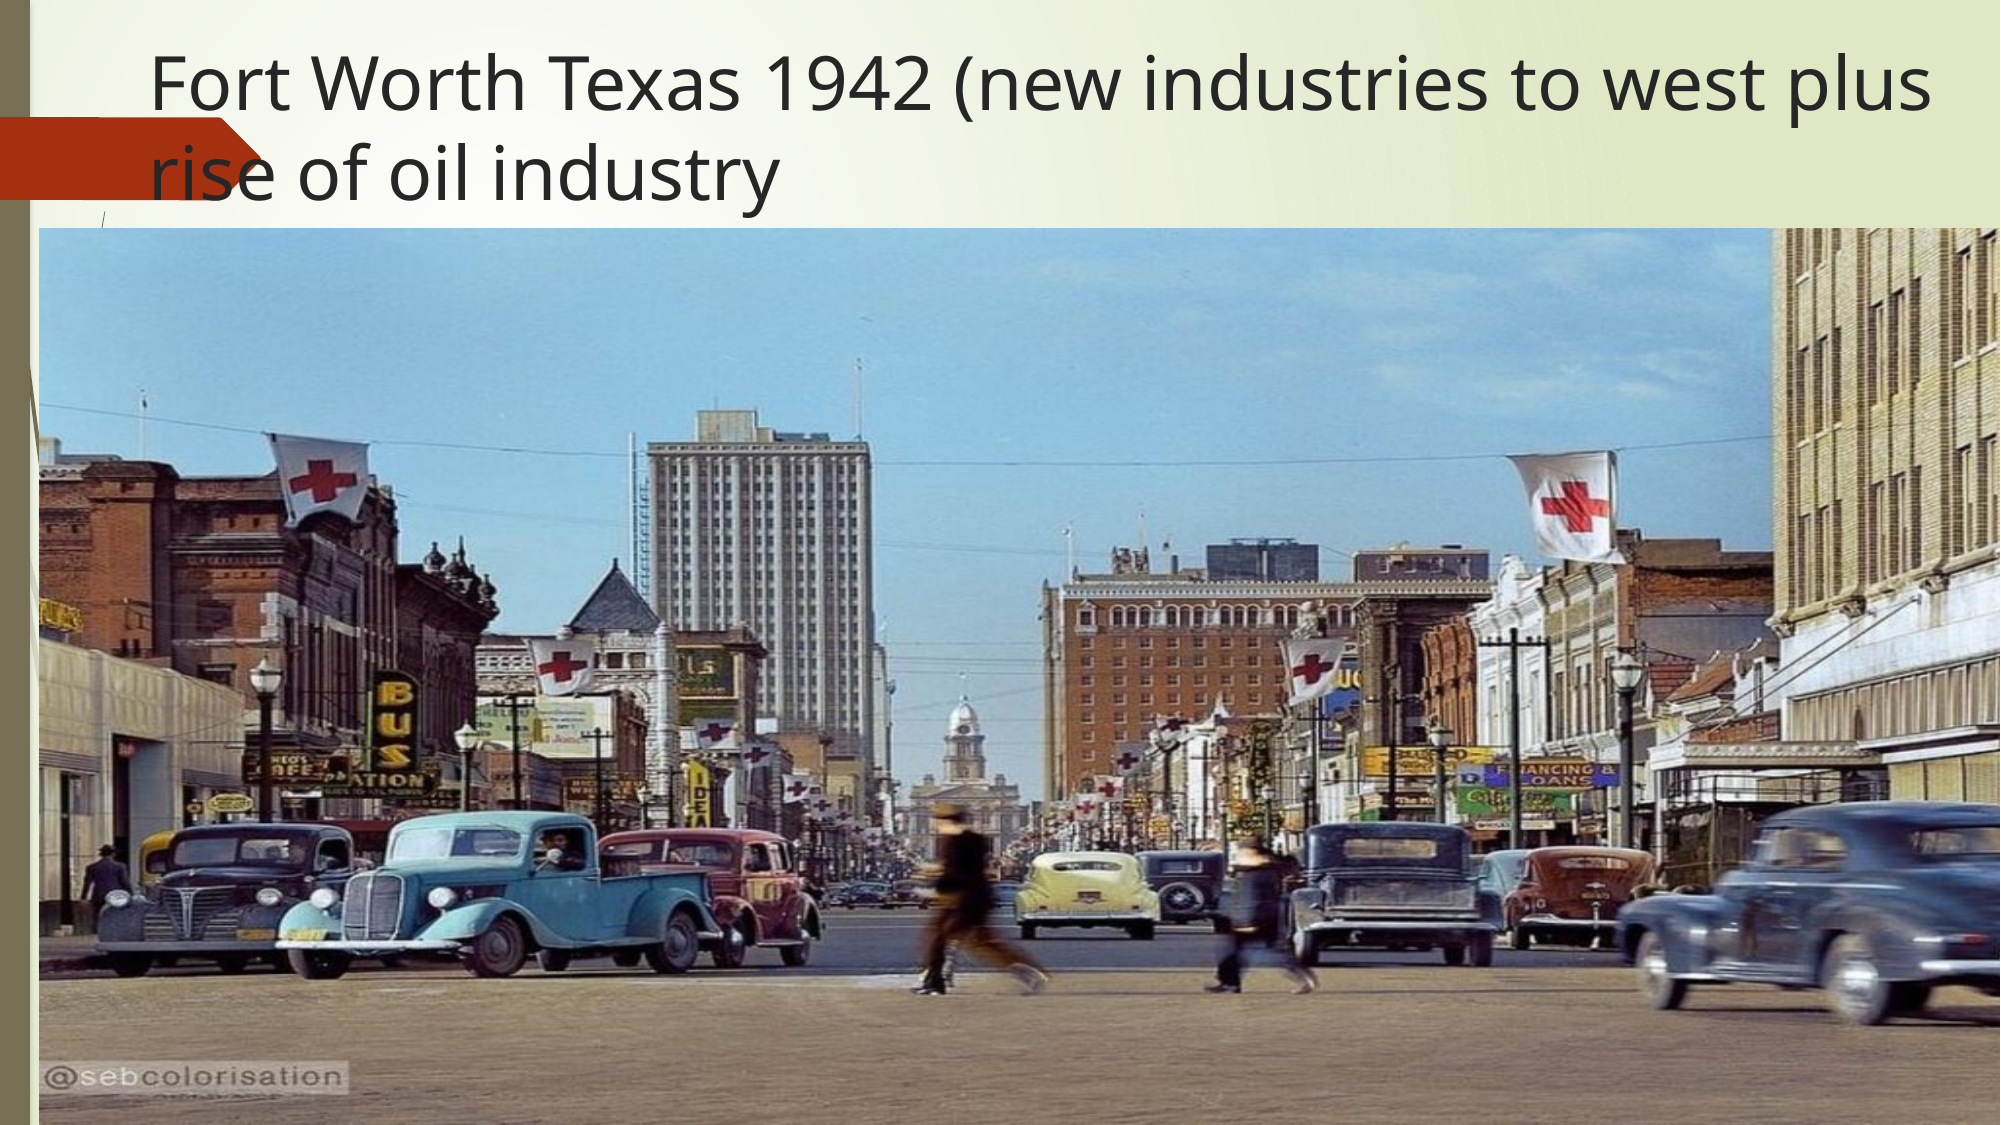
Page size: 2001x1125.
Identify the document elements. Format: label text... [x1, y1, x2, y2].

title Fort Worth Texas 1942 (new industries to west plus rise of oil industry [134, 27, 1986, 227]
picture [39, 227, 2000, 1125]
